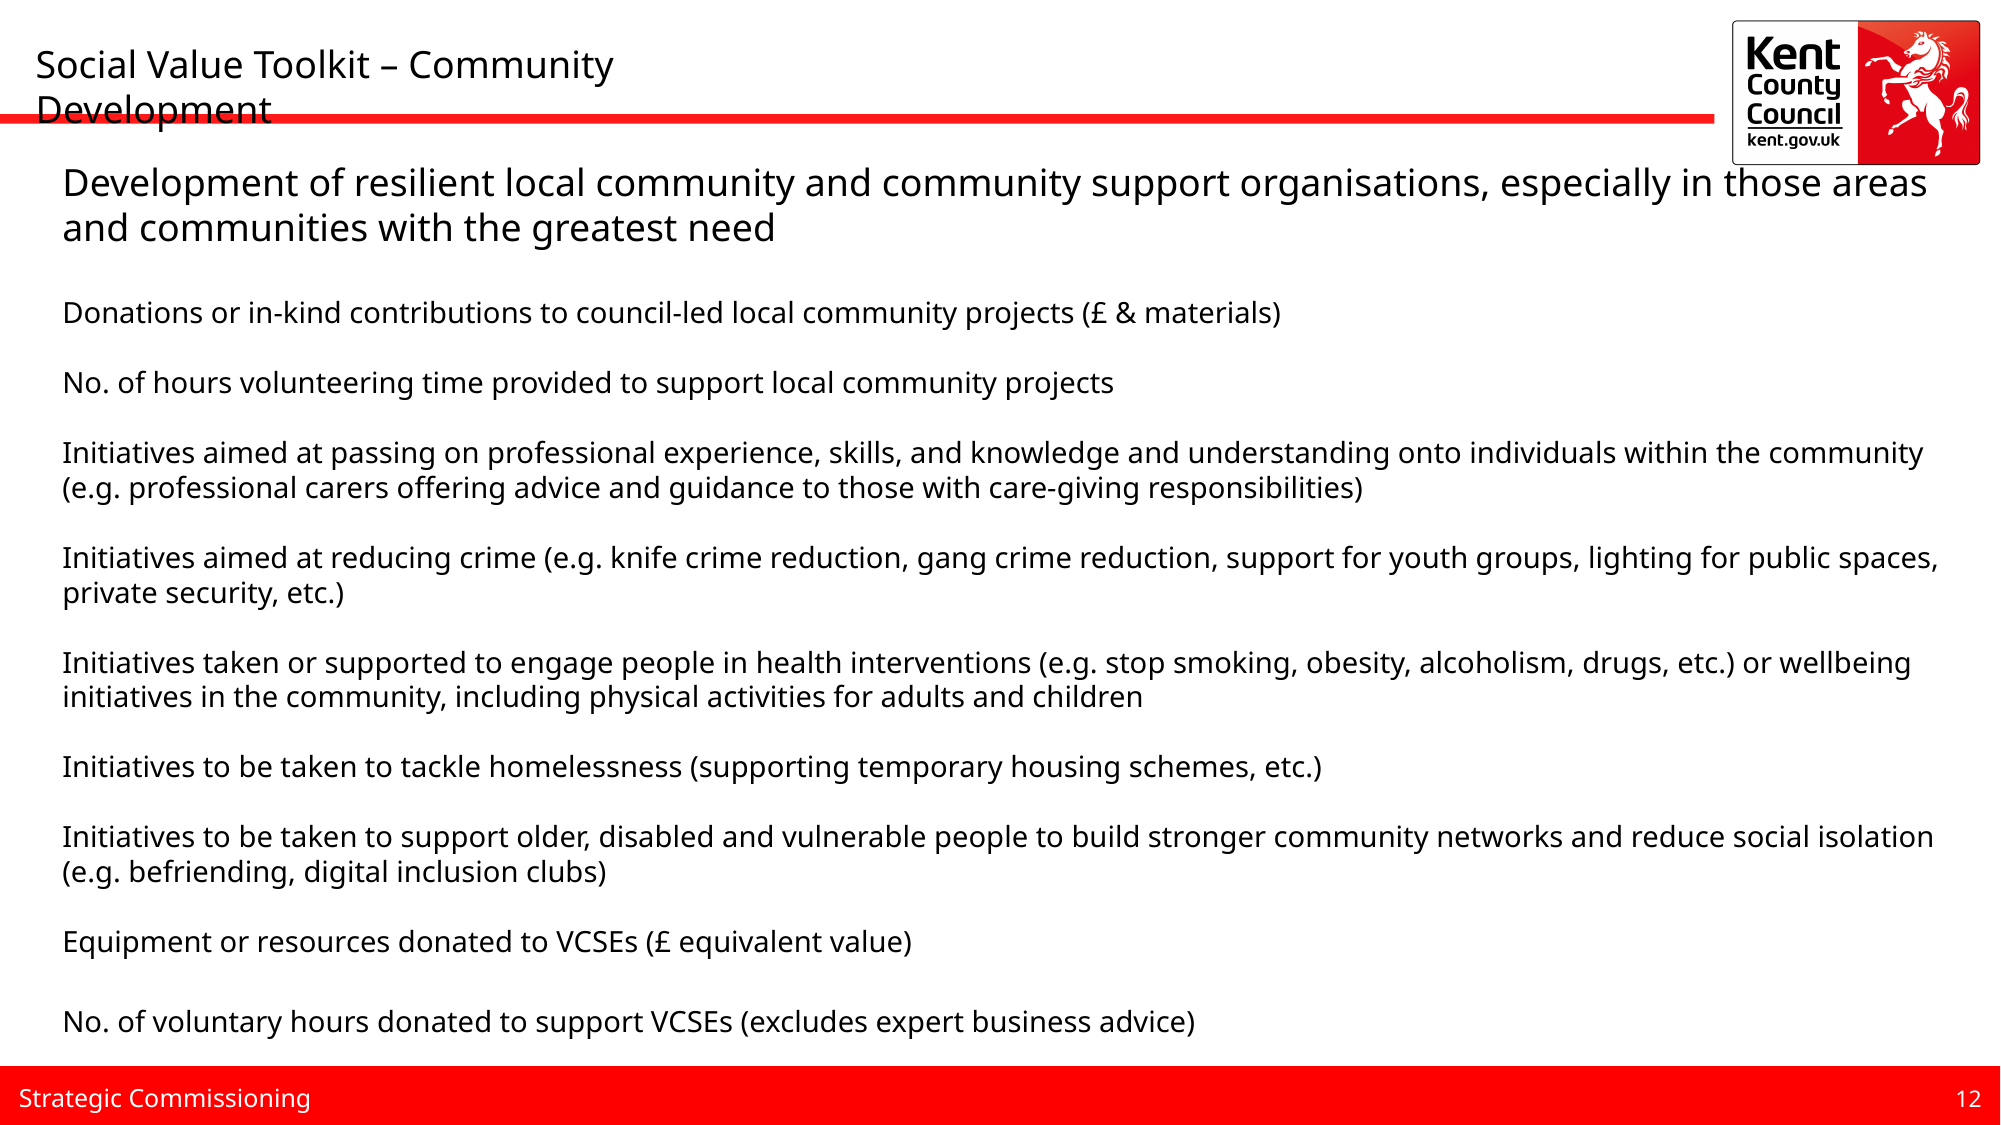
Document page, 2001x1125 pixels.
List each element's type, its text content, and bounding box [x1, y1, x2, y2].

text_box Development of resilient local community and community support organisations, especially in those areas and communities with the greatest need Donations or in-kind contributions to council-led local community projects (£ & materials) No. of hours volunteering time provided to support local community projects Initiatives aimed at passing on professional experience, skills, and knowledge and understanding onto individuals within the community (e.g. professional carers offering advice and guidance to those with care-giving responsibilities) Initiatives aimed at reducing crime (e.g. knife crime reduction, gang crime reduction, support for youth groups, lighting for public spaces, private security, etc.) Initiatives taken or supported to engage people in health interventions (e.g. stop smoking, obesity, alcoholism, drugs, etc.) or wellbeing initiatives in the community, including physical activities for adults and children Initiatives to be taken to tackle homelessness (supporting temporary housing schemes, etc.) Initiatives to be taken to support older, disabled and vulnerable people to build stronger community networks and reduce social isolation (e.g. befriending, digital inclusion clubs) Equipment or resources donated to VCSEs (£ equivalent value) No. of voluntary hours donated to support VCSEs (excludes expert business advice) [47, 151, 1956, 1046]
picture [1731, 19, 1981, 166]
text_box 12 [1940, 1077, 2000, 1120]
text_box Social Value Toolkit – Community Development [20, 34, 838, 139]
